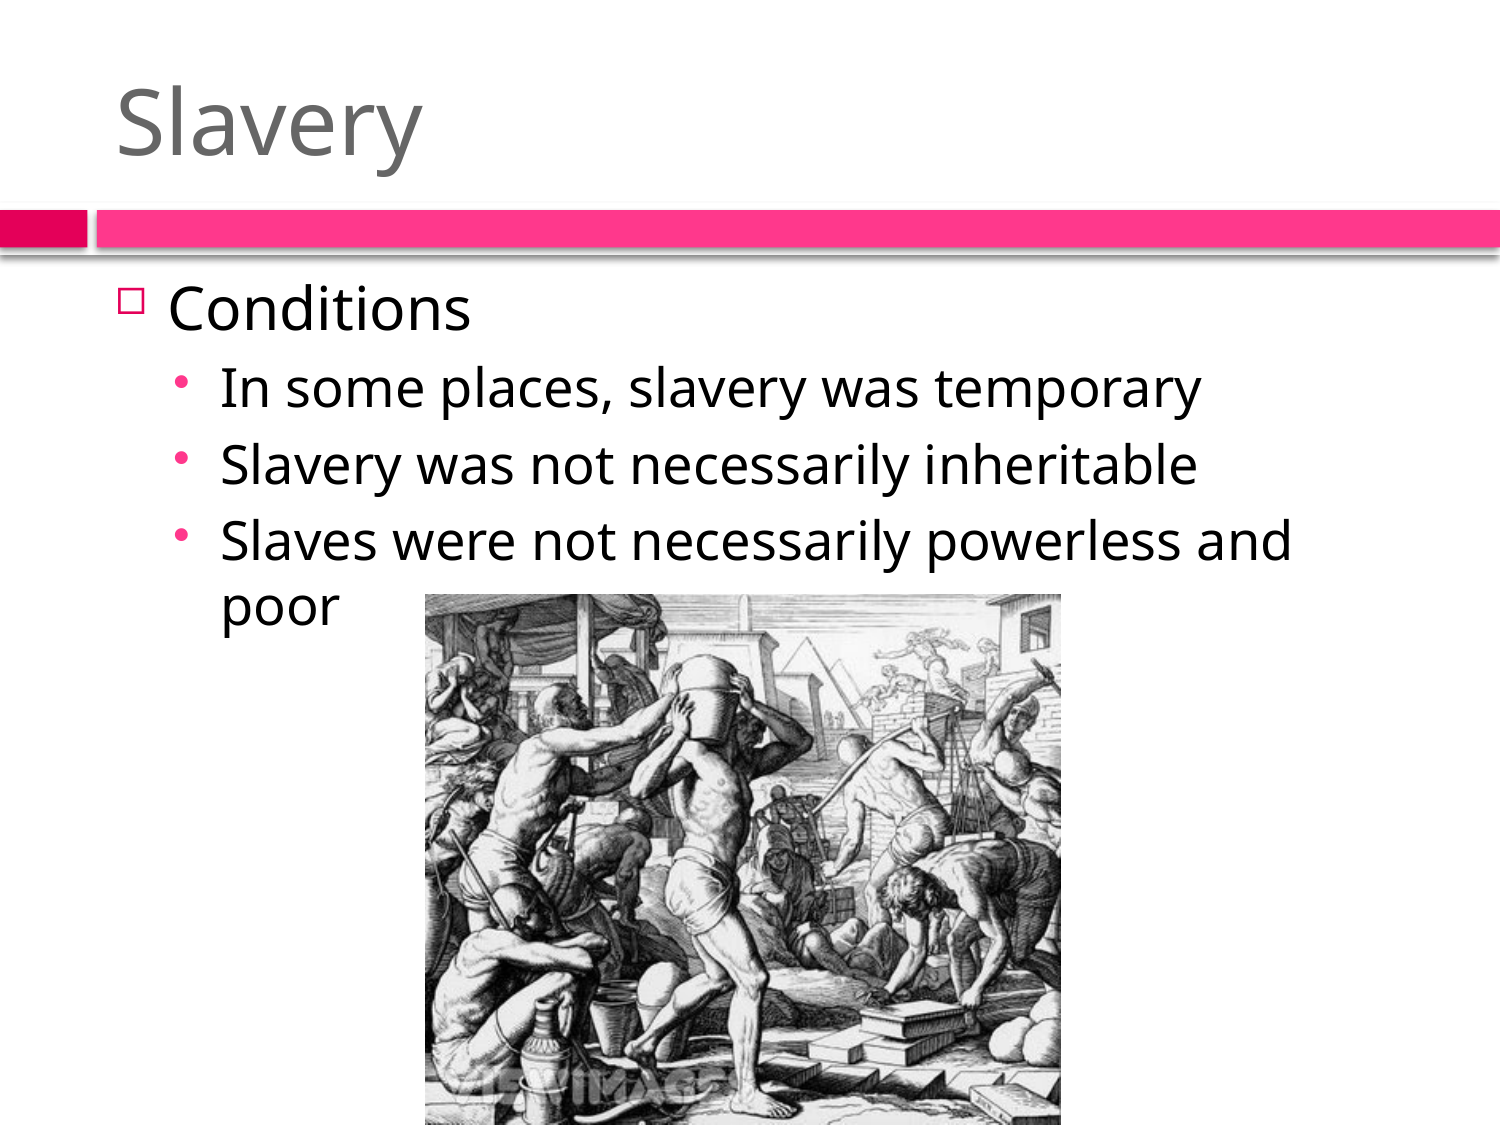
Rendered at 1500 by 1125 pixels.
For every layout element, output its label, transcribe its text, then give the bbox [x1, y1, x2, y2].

list Conditions In some places, slavery was temporary Slavery was not necessarily inheritable Slaves were not necessarily powerless and poor [100, 262, 1438, 1000]
title Slavery [100, 37, 1438, 200]
picture [425, 594, 1062, 1125]
